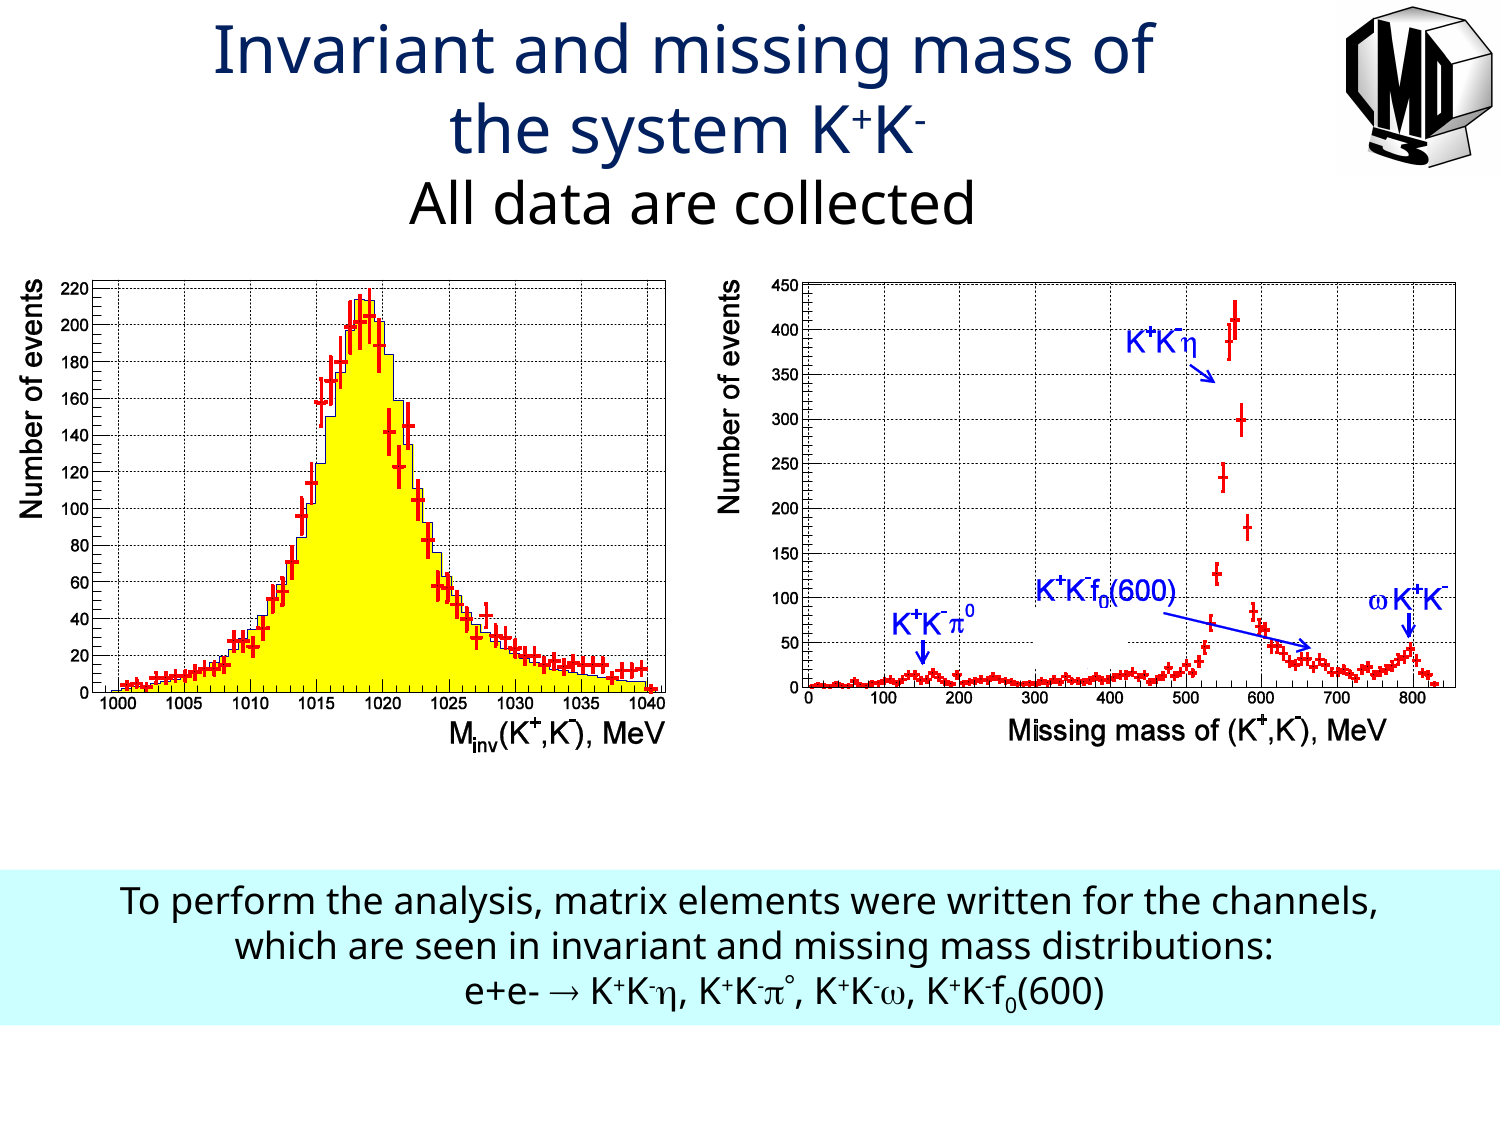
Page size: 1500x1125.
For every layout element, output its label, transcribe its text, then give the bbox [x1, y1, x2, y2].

picture [1336, 0, 1500, 177]
picture [0, 251, 1498, 767]
text_box To perform the analysis, matrix elements were written for the channels, which are seen in invariant and missing mass distributions: e+e-  K+K-, K+K-, K+K-, K+K-f0(600) [0, 869, 1500, 1026]
text_box Invariant and missing mass of the system K+K- All data are collected [5, 0, 1381, 252]
